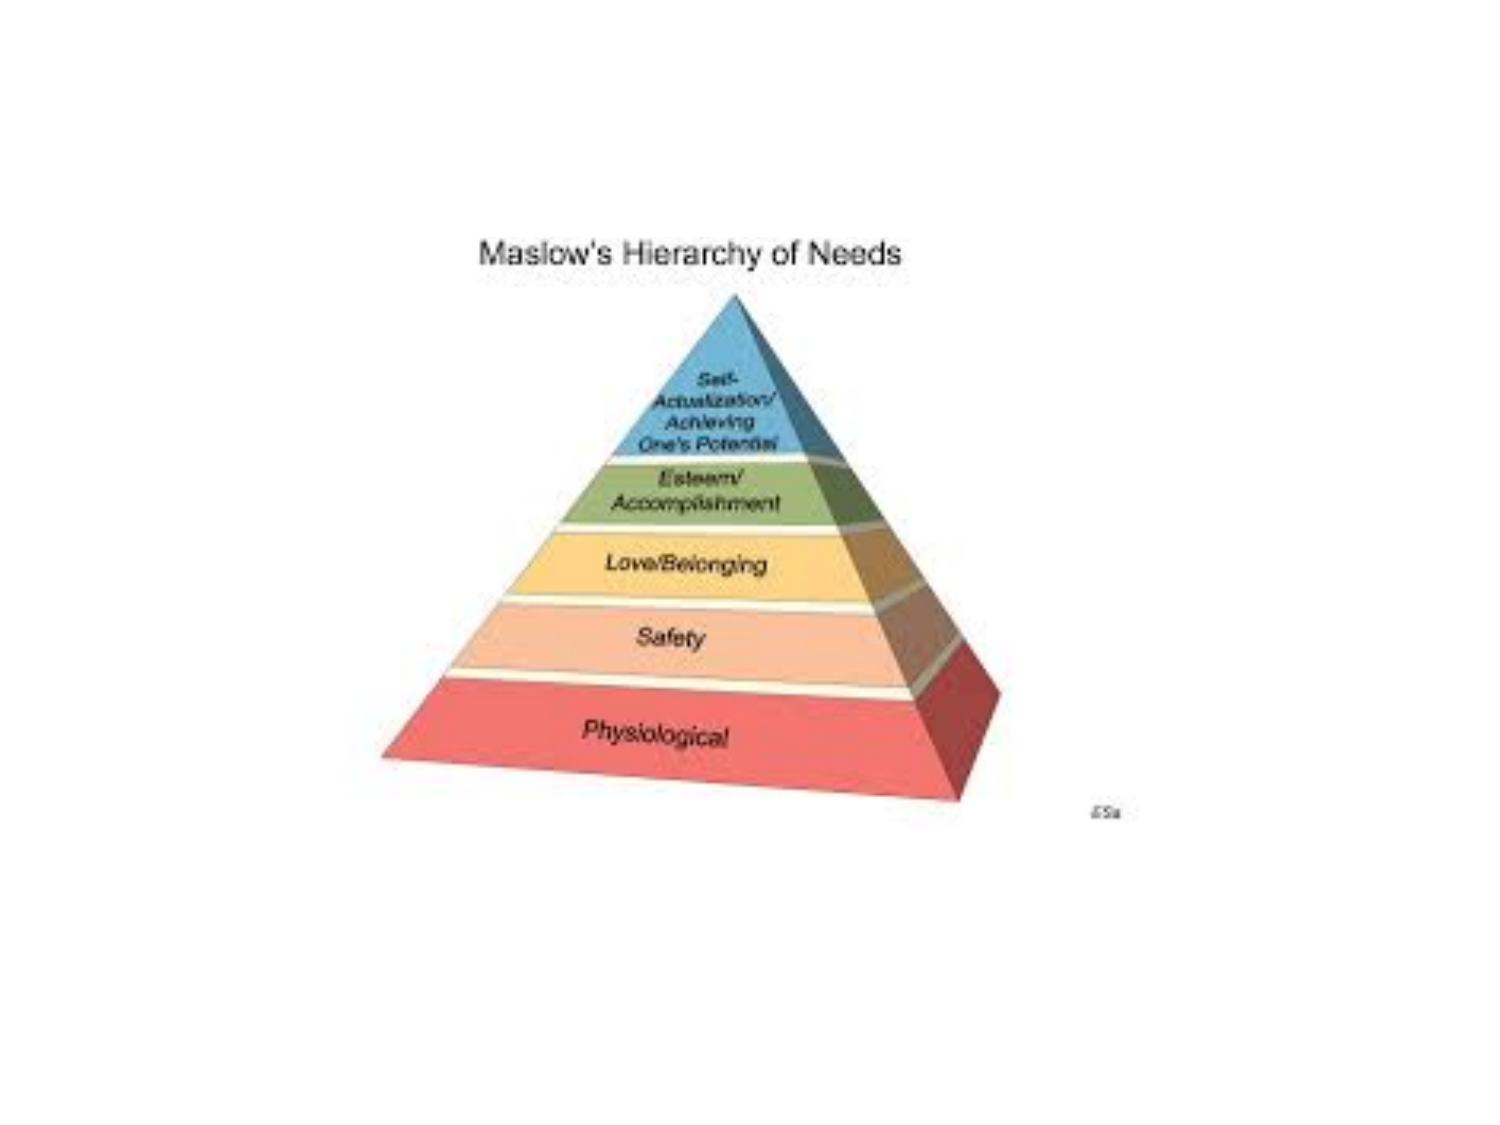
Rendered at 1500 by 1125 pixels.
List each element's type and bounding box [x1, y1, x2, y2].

picture [299, 237, 1159, 829]
